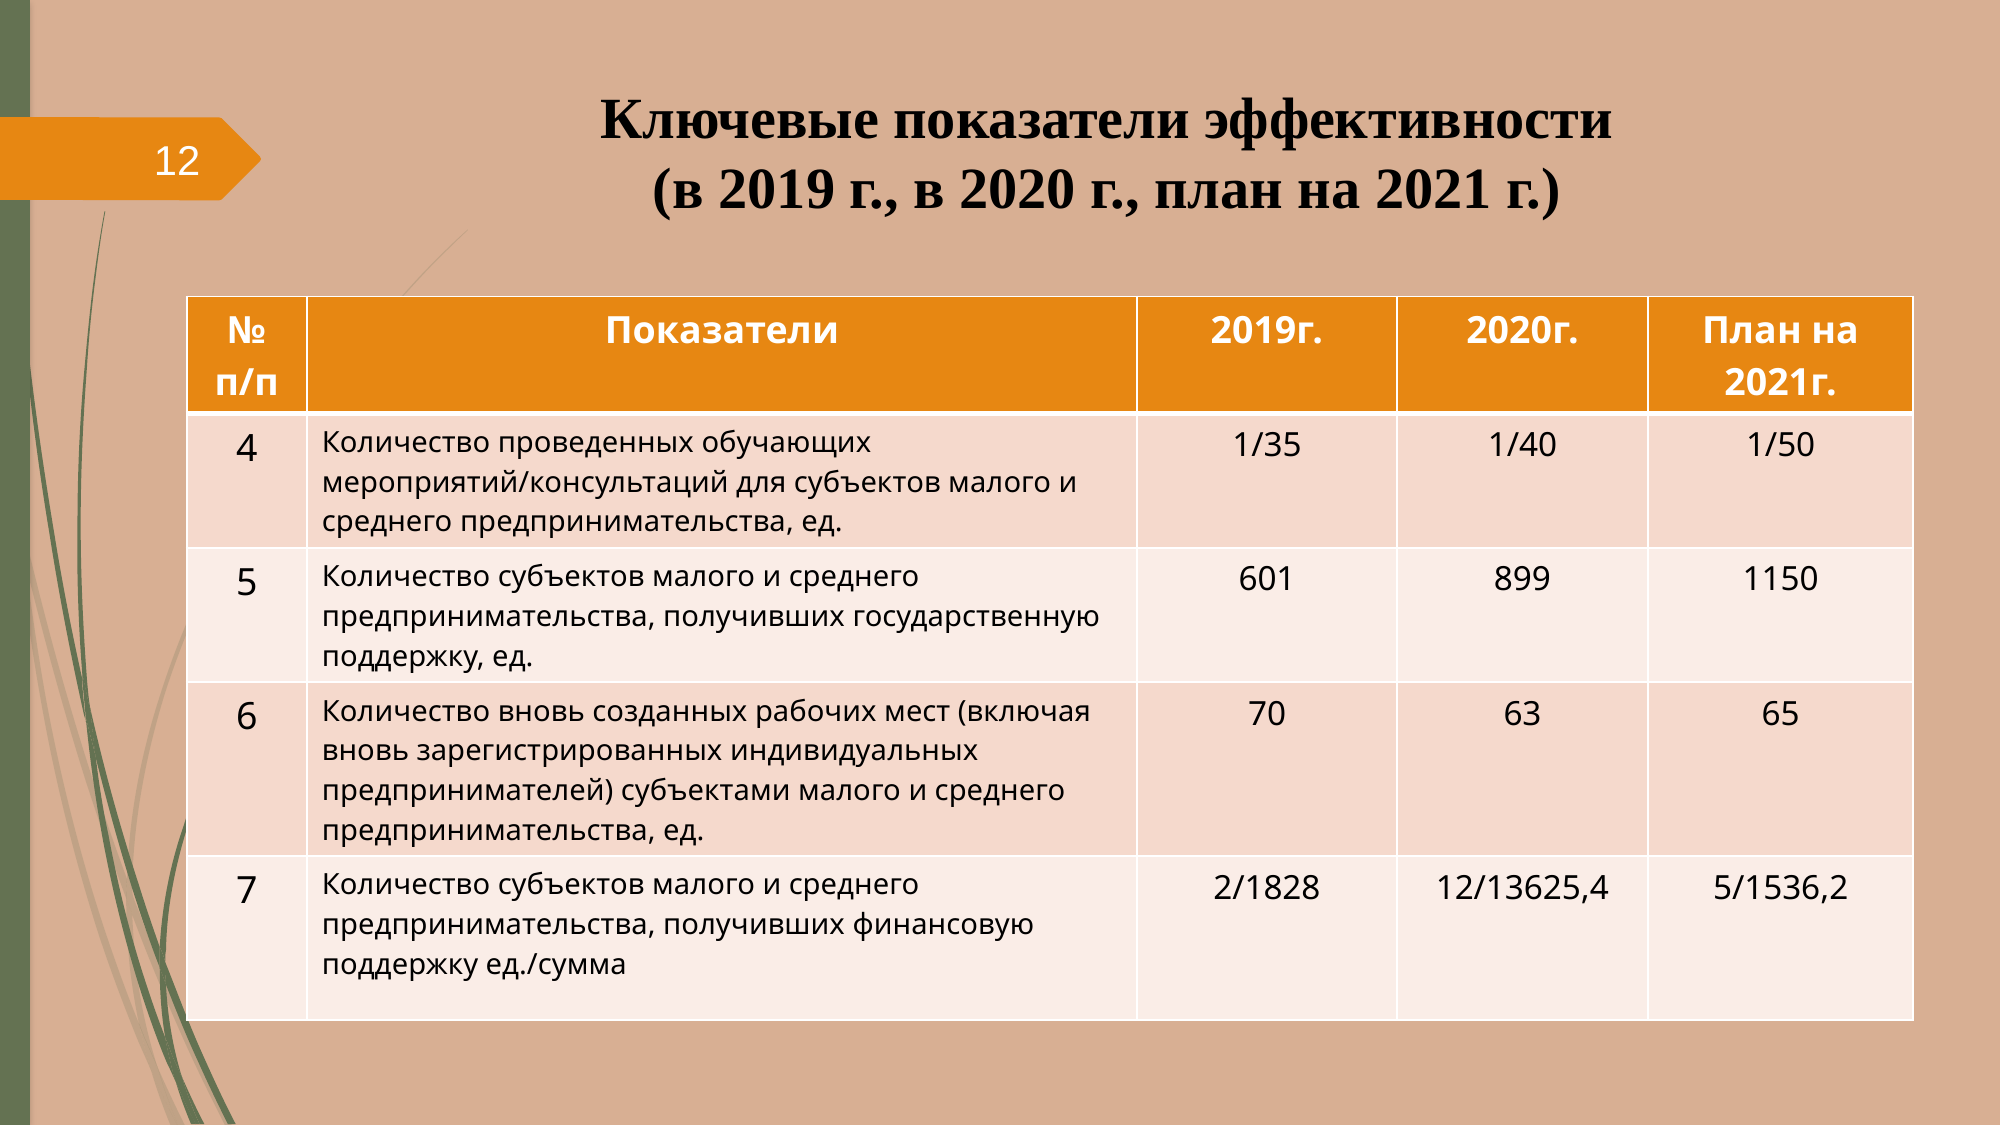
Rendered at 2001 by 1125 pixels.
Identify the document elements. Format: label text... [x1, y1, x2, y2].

table_cell 1150 [1649, 549, 1912, 681]
table_cell 1/50 [1649, 416, 1912, 547]
table_cell Количество проведенных обучающих мероприятий/консультаций для субъектов малого и среднего предпринимательства, ед. [308, 416, 1136, 547]
table_cell 4 [188, 416, 306, 547]
slide_number 12 [87, 129, 216, 190]
table_cell 65 [1649, 683, 1912, 855]
table_cell Количество субъектов малого и среднего предпринимательства, получивших государственную поддержку, ед. [308, 549, 1136, 681]
table_cell 63 [1398, 683, 1647, 855]
table_header 2019г. [1138, 297, 1396, 411]
title Ключевые показатели эффективности (в 2019 г., в 2020 г., план на 2021 г.) [375, 72, 1838, 243]
table_header 2020г. [1398, 297, 1647, 411]
table_cell 6 [188, 683, 306, 855]
table_cell 5/1536,2 [1649, 857, 1912, 1019]
table_cell 70 [1138, 683, 1396, 855]
table_cell 12/13625,4 [1398, 857, 1647, 1019]
table_cell 1/35 [1138, 416, 1396, 547]
table_cell 899 [1398, 549, 1647, 681]
table_header План на 2021г. [1649, 297, 1912, 411]
table_cell Количество субъектов малого и среднего предпринимательства, получивших финансовую поддержку ед./сумма [308, 857, 1136, 1019]
table_cell 601 [1138, 549, 1396, 681]
table_header № п/п [188, 297, 306, 411]
table_header Показатели [308, 297, 1136, 411]
table_cell 1/40 [1398, 416, 1647, 547]
table_cell 5 [188, 549, 306, 681]
table_cell 2/1828 [1138, 857, 1396, 1019]
table_cell Количество вновь созданных рабочих мест (включая вновь зарегистрированных индивидуальных предпринимателей) субъектами малого и среднего предпринимательства, ед. [308, 683, 1136, 855]
table_cell 7 [188, 857, 306, 1019]
